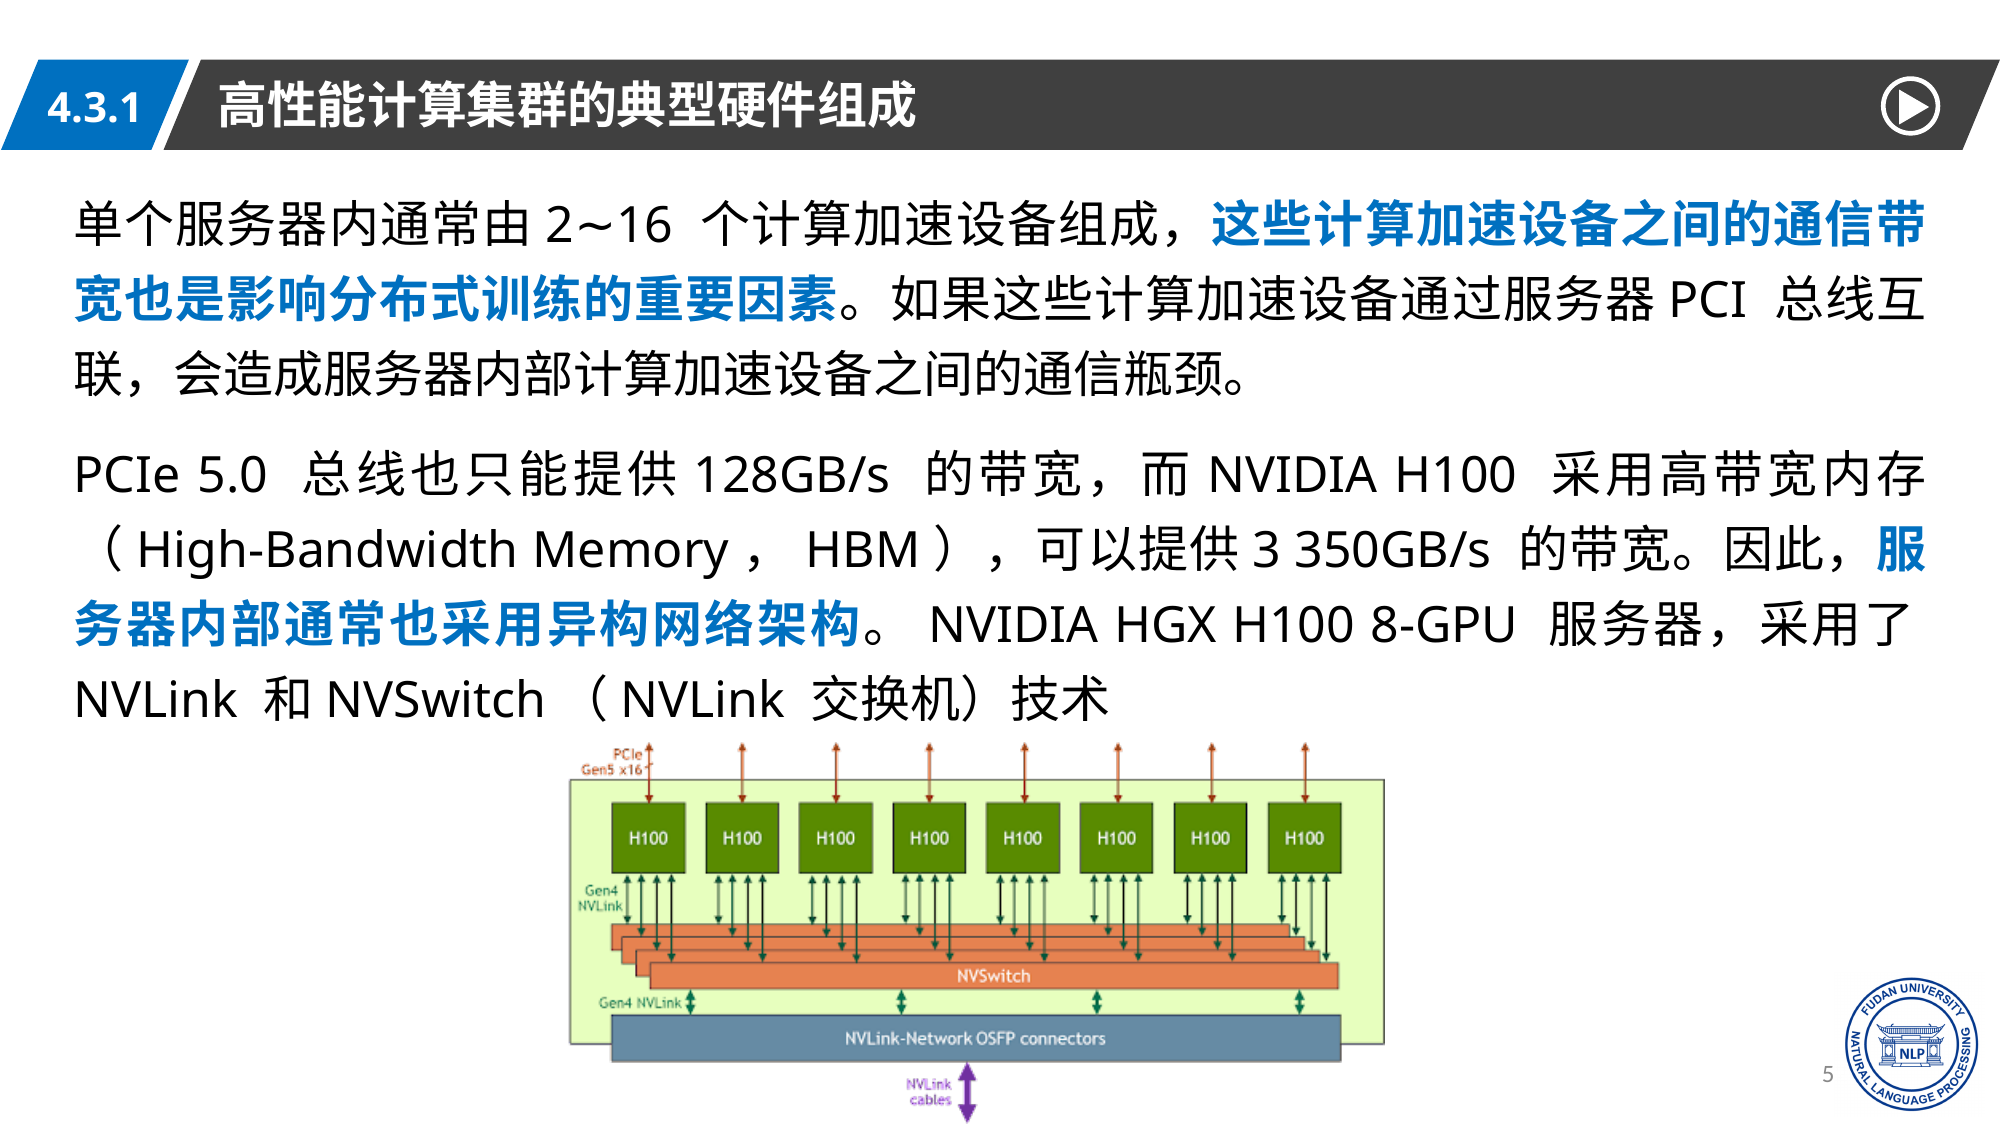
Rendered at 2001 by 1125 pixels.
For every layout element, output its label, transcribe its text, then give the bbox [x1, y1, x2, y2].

picture [566, 733, 1385, 1125]
text_box 高性能计算集群的典型硬件组成 [202, 66, 933, 142]
slide_number 52 [1412, 1042, 1863, 1103]
text_box [1, 89, 157, 150]
text_box 单个服务器内通常由2∼16 个计算加速设备组成，这些计算加速设备之间的通信带宽也是影响分布式训练的重要因素。如果这些计算加速设备通过服务器PCI 总线互联，会造成服务器内部计算加速设备之间的通信瓶颈。 PCIe 5.0 总线也只能提供128GB/s 的带宽，而NVIDIA H100 采用高带宽内存（High-Bandwidth Memory，HBM），可以提供3 350GB/s 的带宽。因此，服务器内部通常也采用异构网络架构。NVIDIA HGX H100 8-GPU 服务器，采用了NVLink 和NVSwitch（NVLink 交换机）技术 [58, 170, 1942, 736]
text_box 4.3.1 [26, 73, 164, 138]
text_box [1883, 78, 1939, 134]
text_box [32, 59, 189, 120]
picture [1834, 972, 1985, 1117]
text_box [163, 59, 2000, 150]
